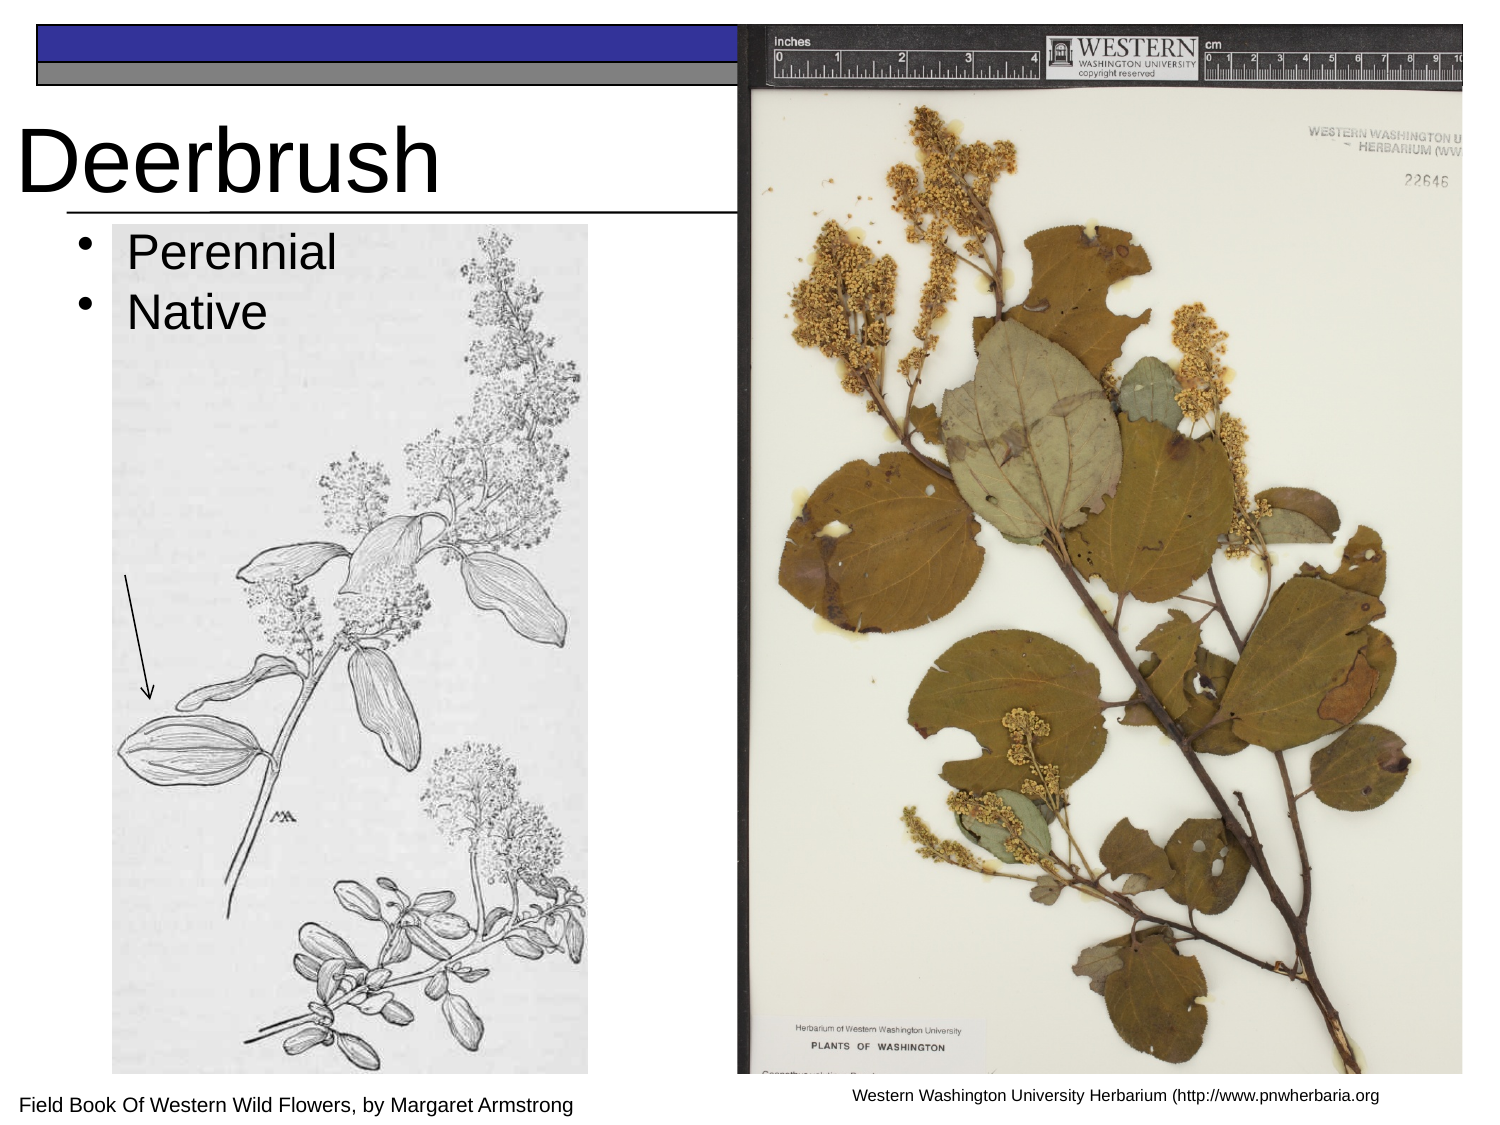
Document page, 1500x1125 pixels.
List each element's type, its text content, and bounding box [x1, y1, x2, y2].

picture [112, 224, 588, 1074]
picture [737, 24, 1463, 1074]
title Deerbrush [0, 62, 732, 251]
text_box Perennial Native [62, 212, 732, 348]
text_box Western Washington University Herbarium (http://www.pnwherbaria.org [837, 1081, 1463, 1112]
text_box Field Book Of Western Wild Flowers, by Margaret Armstrong [4, 1084, 589, 1125]
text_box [124, 574, 151, 701]
